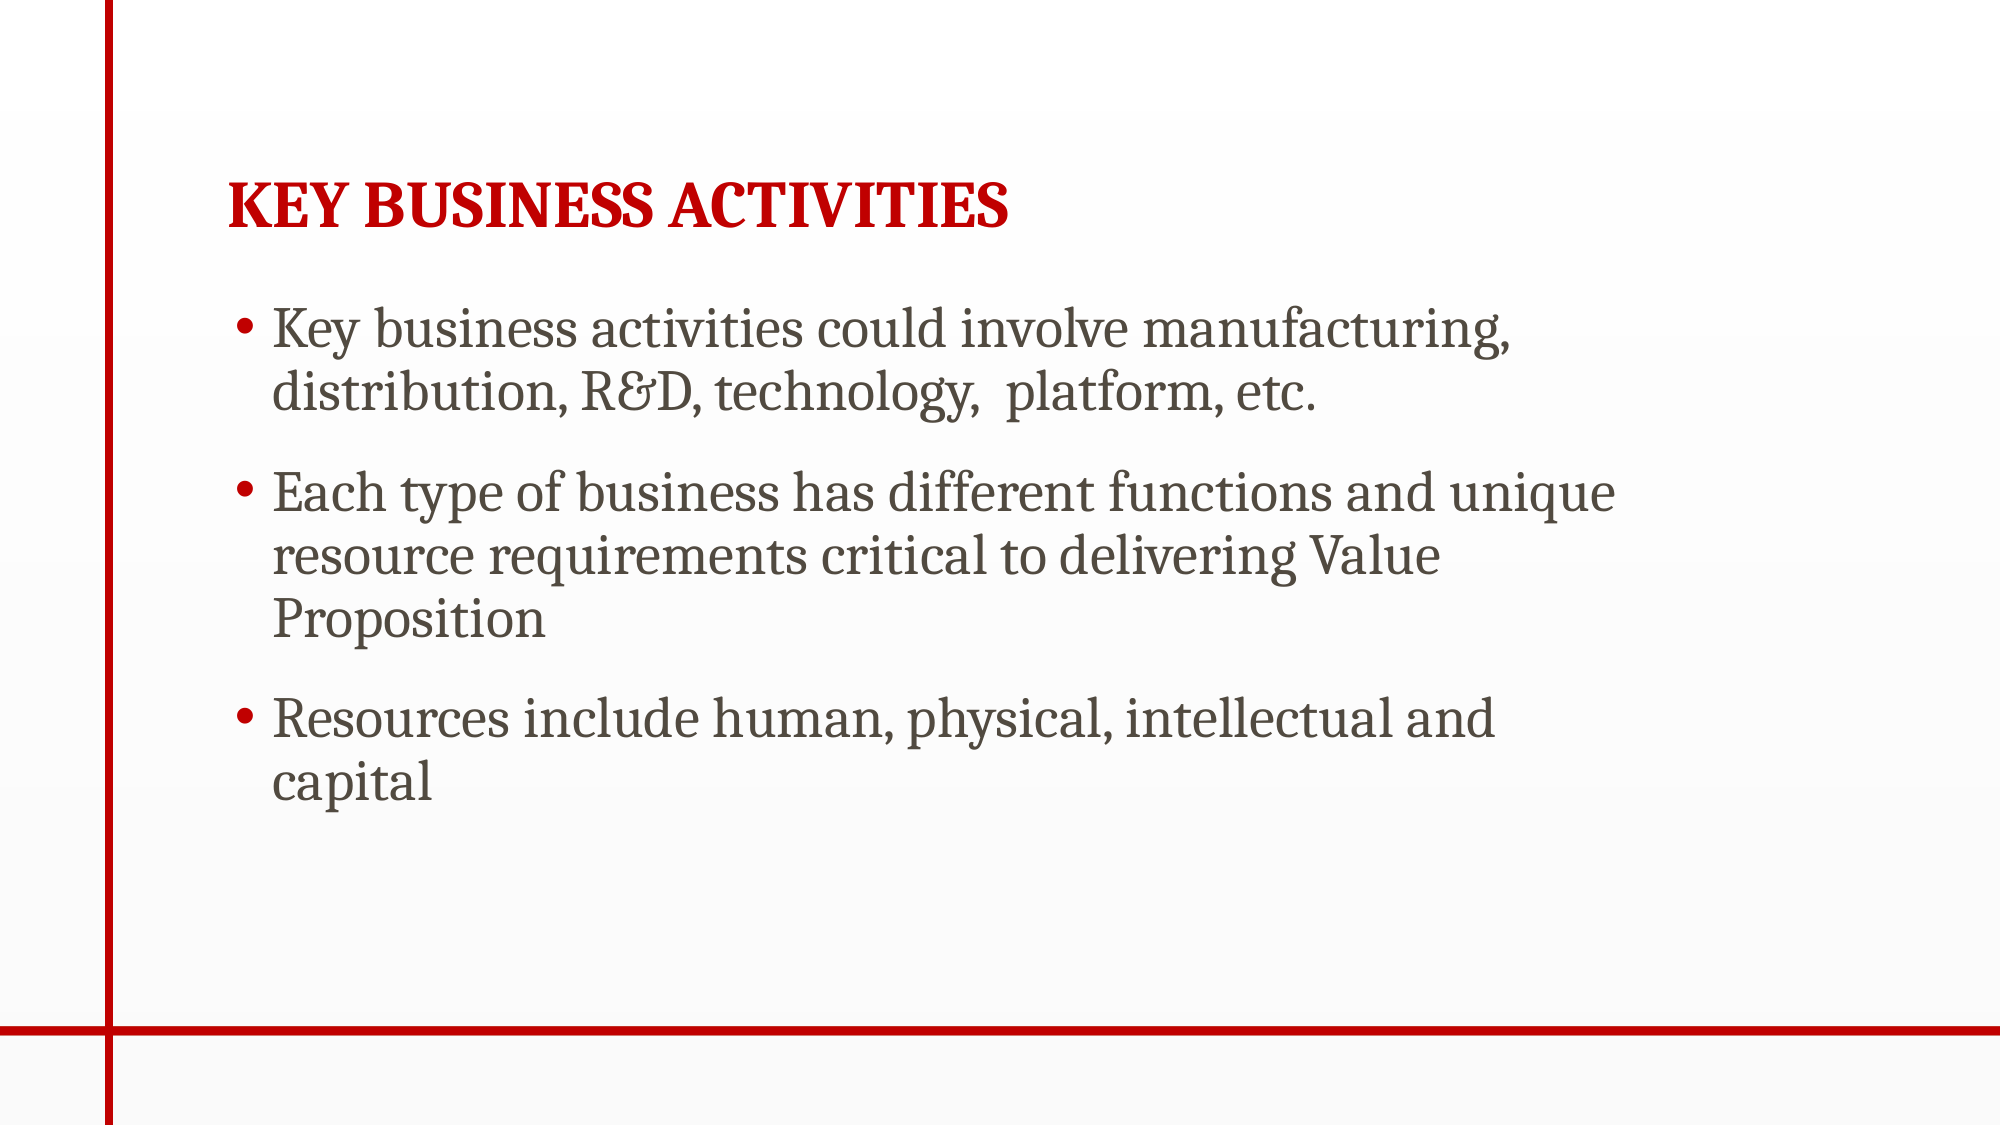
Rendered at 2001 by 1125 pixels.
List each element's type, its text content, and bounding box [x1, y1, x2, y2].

list Key business activities could involve manufacturing, distribution, R&D, technology, platform, etc. Each type of business has different functions and unique resource requirements critical to delivering Value Proposition Resources include human, physical, intellectual and capital [212, 289, 1654, 1078]
title KEY BUSINESS ACTIVITIES [212, 62, 1788, 250]
